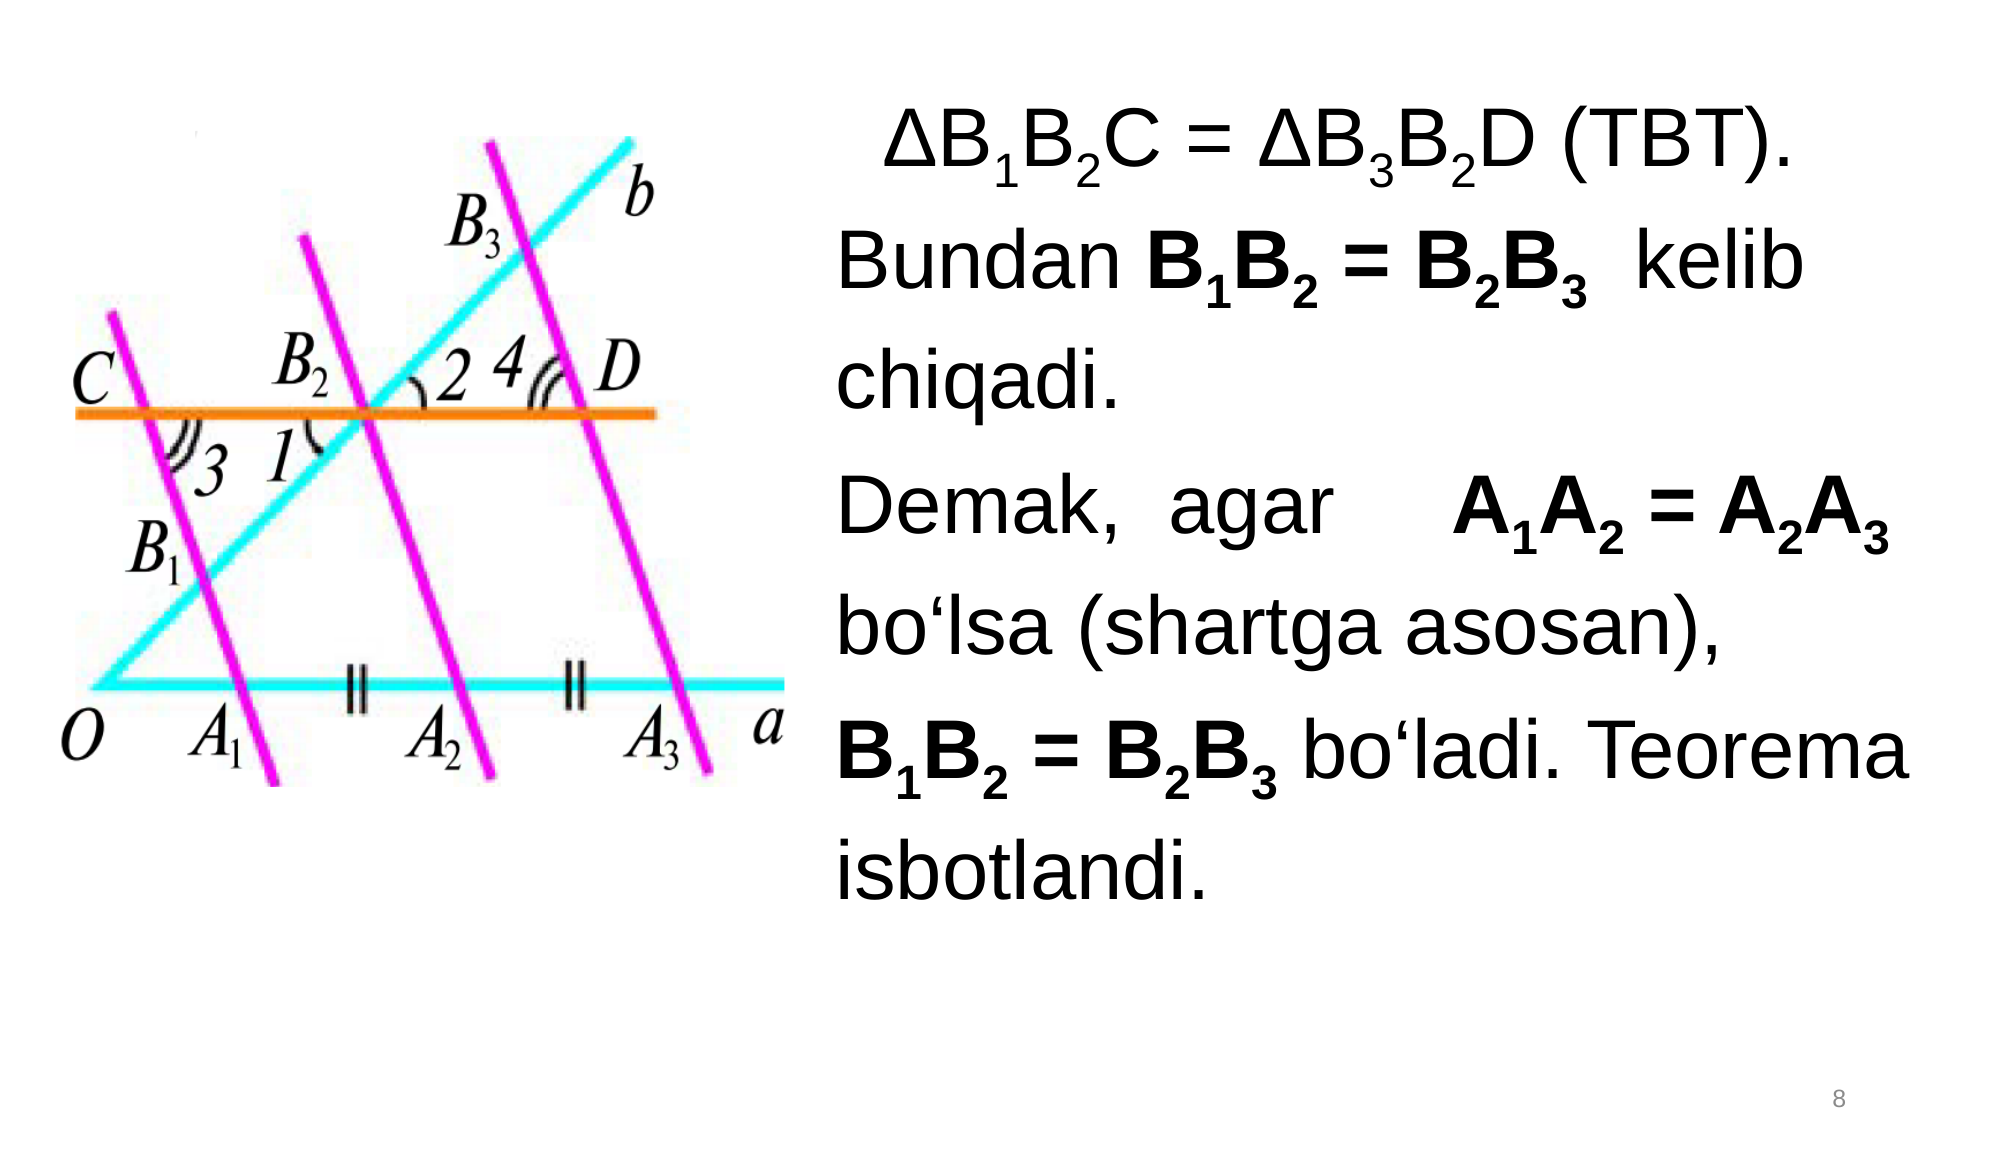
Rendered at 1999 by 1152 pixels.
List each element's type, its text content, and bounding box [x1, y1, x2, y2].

picture [57, 126, 826, 787]
text_box ΔB1B2C = ΔB3B2D (TBT). Bundan B1B2 = B2B3 kelib chiqadi. Demak, agar A1A2 = A2A3 bo‘lsa (shartga asosan), B1B2 = B2B3 bo‘ladi. Teorema isbotlandi. [821, 67, 1975, 924]
slide_number 8 [1411, 1067, 1862, 1129]
